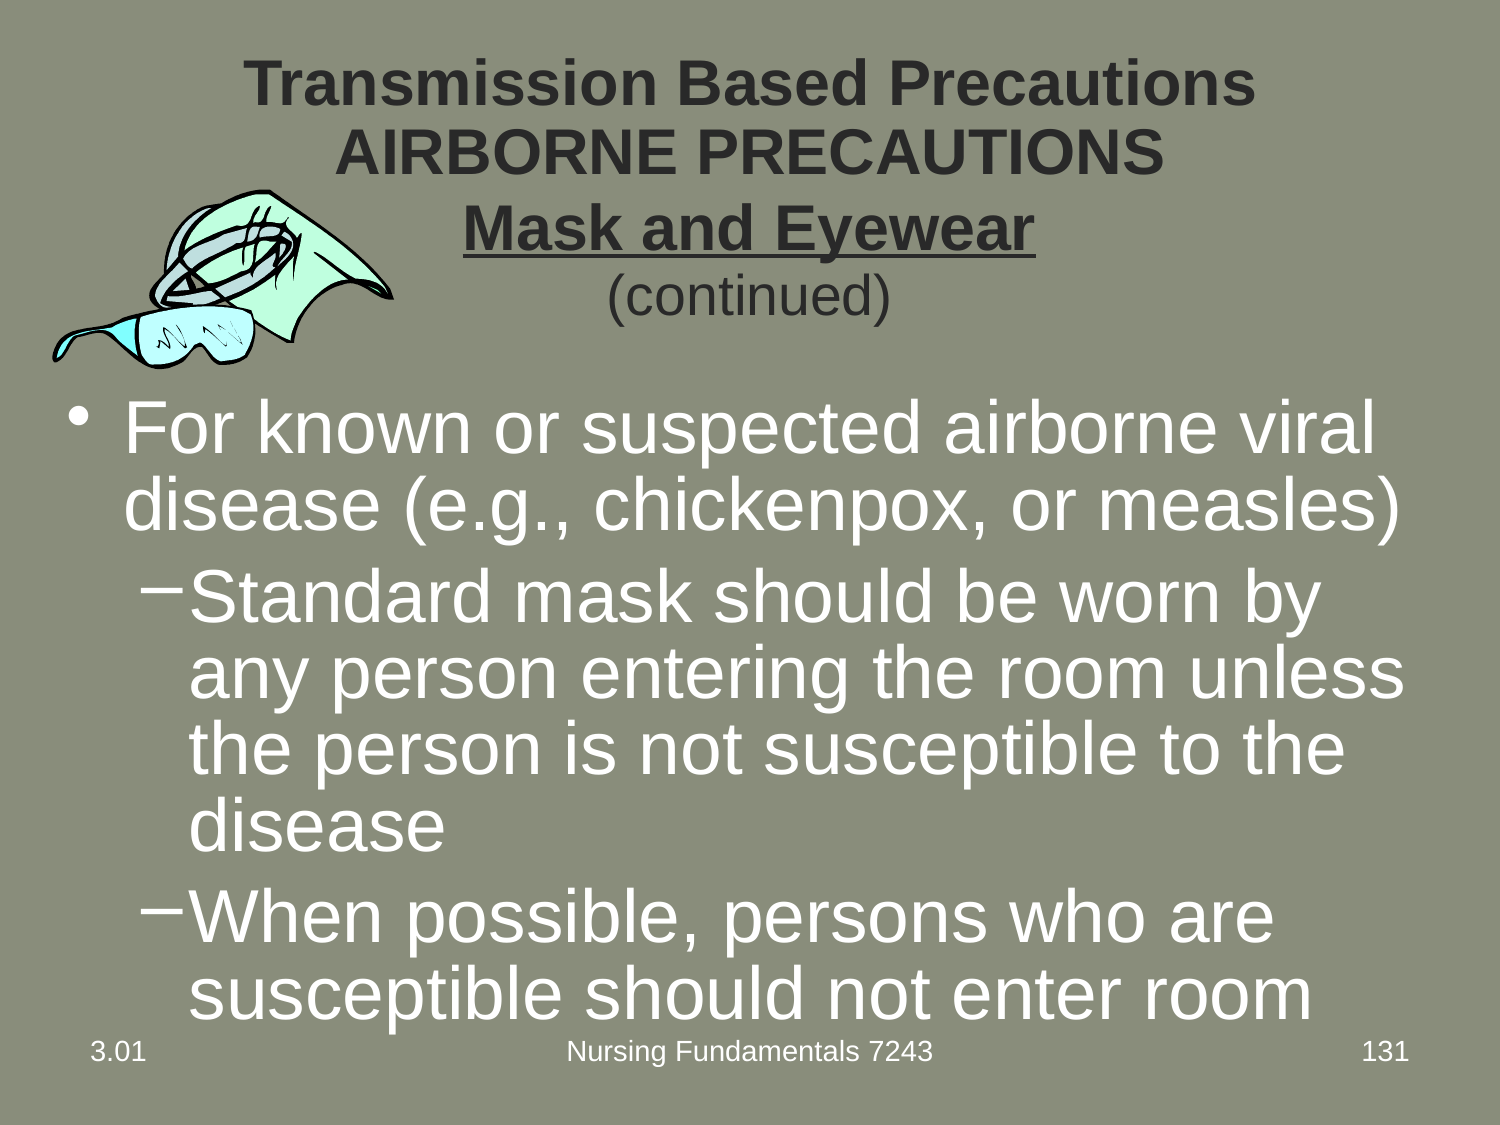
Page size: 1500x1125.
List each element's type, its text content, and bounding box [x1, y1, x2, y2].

slide_number 3.01 [75, 1024, 425, 1103]
list For known or suspected airborne viral disease (e.g., chickenpox, or measles) Standard mask should be worn by any person entering the room unless the person is not susceptible to the disease When possible, persons who are susceptible should not enter room [51, 385, 1429, 1022]
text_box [51, 189, 395, 370]
footer Nursing Fundamentals 7243 [512, 1024, 988, 1103]
title Transmission Based Precautions AIRBORNE PRECAUTIONS Mask and Eyewear (continued) [75, 41, 1425, 337]
slide_number 131 [1074, 1024, 1425, 1103]
